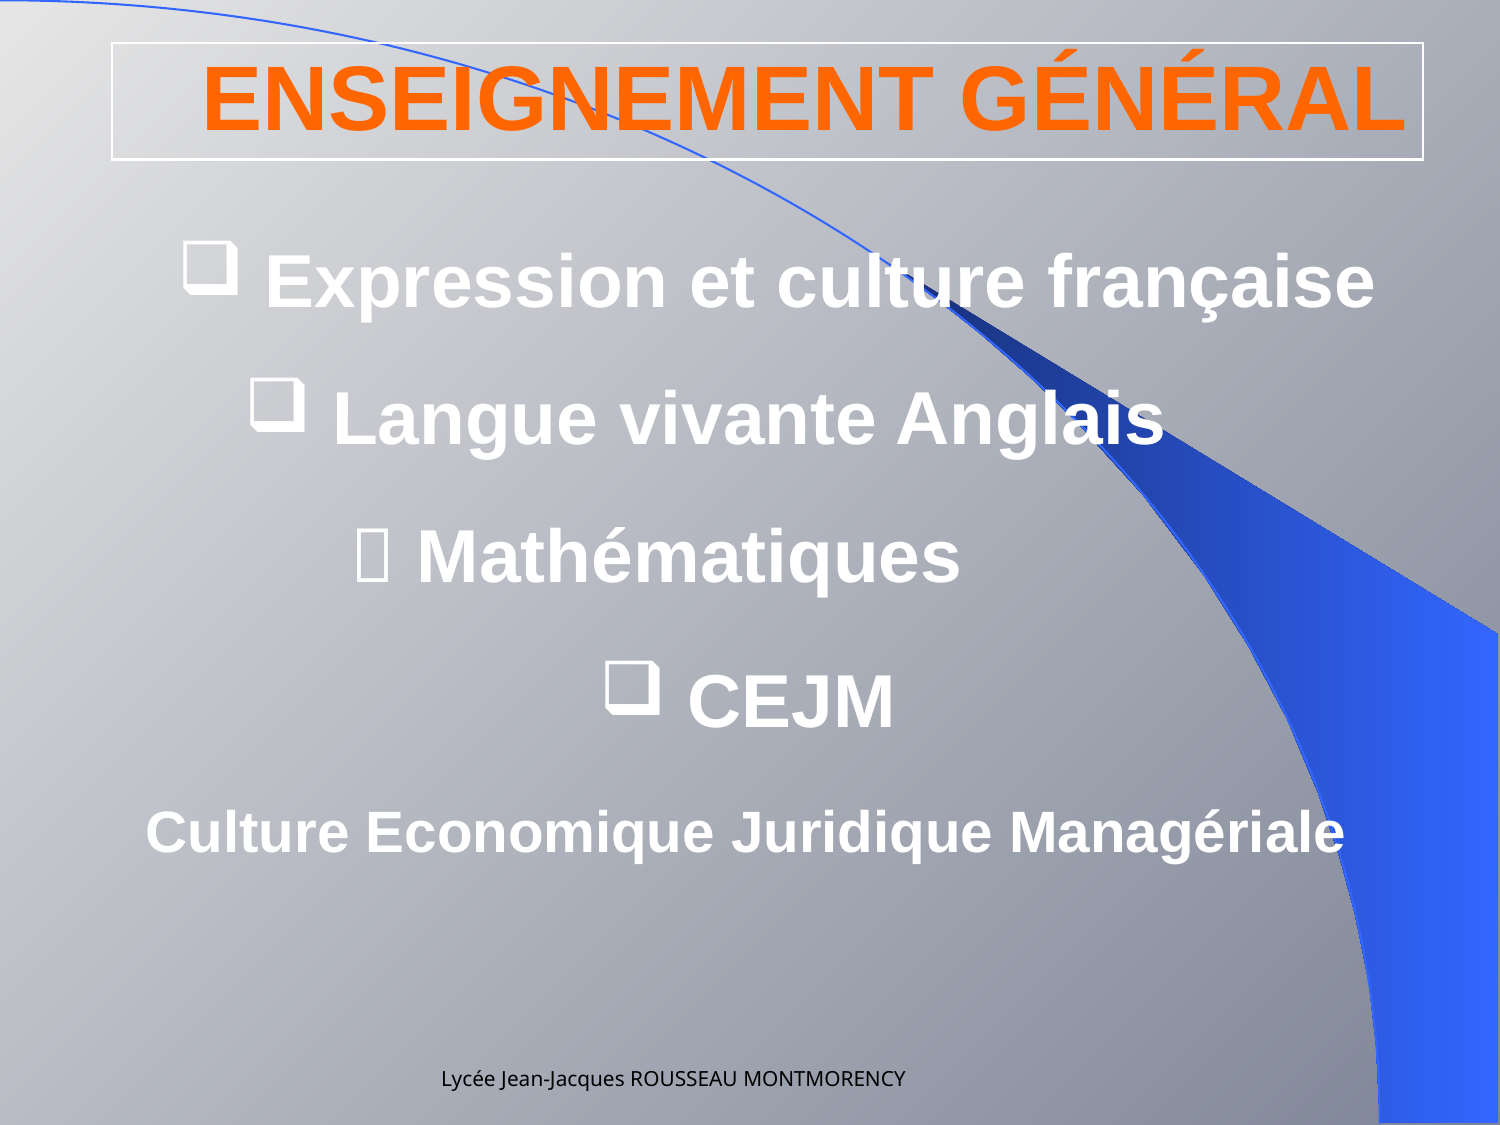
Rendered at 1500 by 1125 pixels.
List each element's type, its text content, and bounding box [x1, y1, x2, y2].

text_box Langue vivante Anglais [230, 362, 1182, 468]
text_box [112, 42, 1424, 160]
text_box CEJM [419, 645, 1077, 750]
text_box Culture Economique Juridique Managériale [131, 786, 1363, 872]
text_box Expression et culture française [162, 224, 1450, 330]
text_box Lycée Jean-Jacques ROUSSEAU MONTMORENCY [100, 1058, 1247, 1099]
text_box ENSEIGNEMENT GÉNÉRAL [186, 31, 1436, 157]
text_box  Mathématiques [336, 499, 978, 605]
